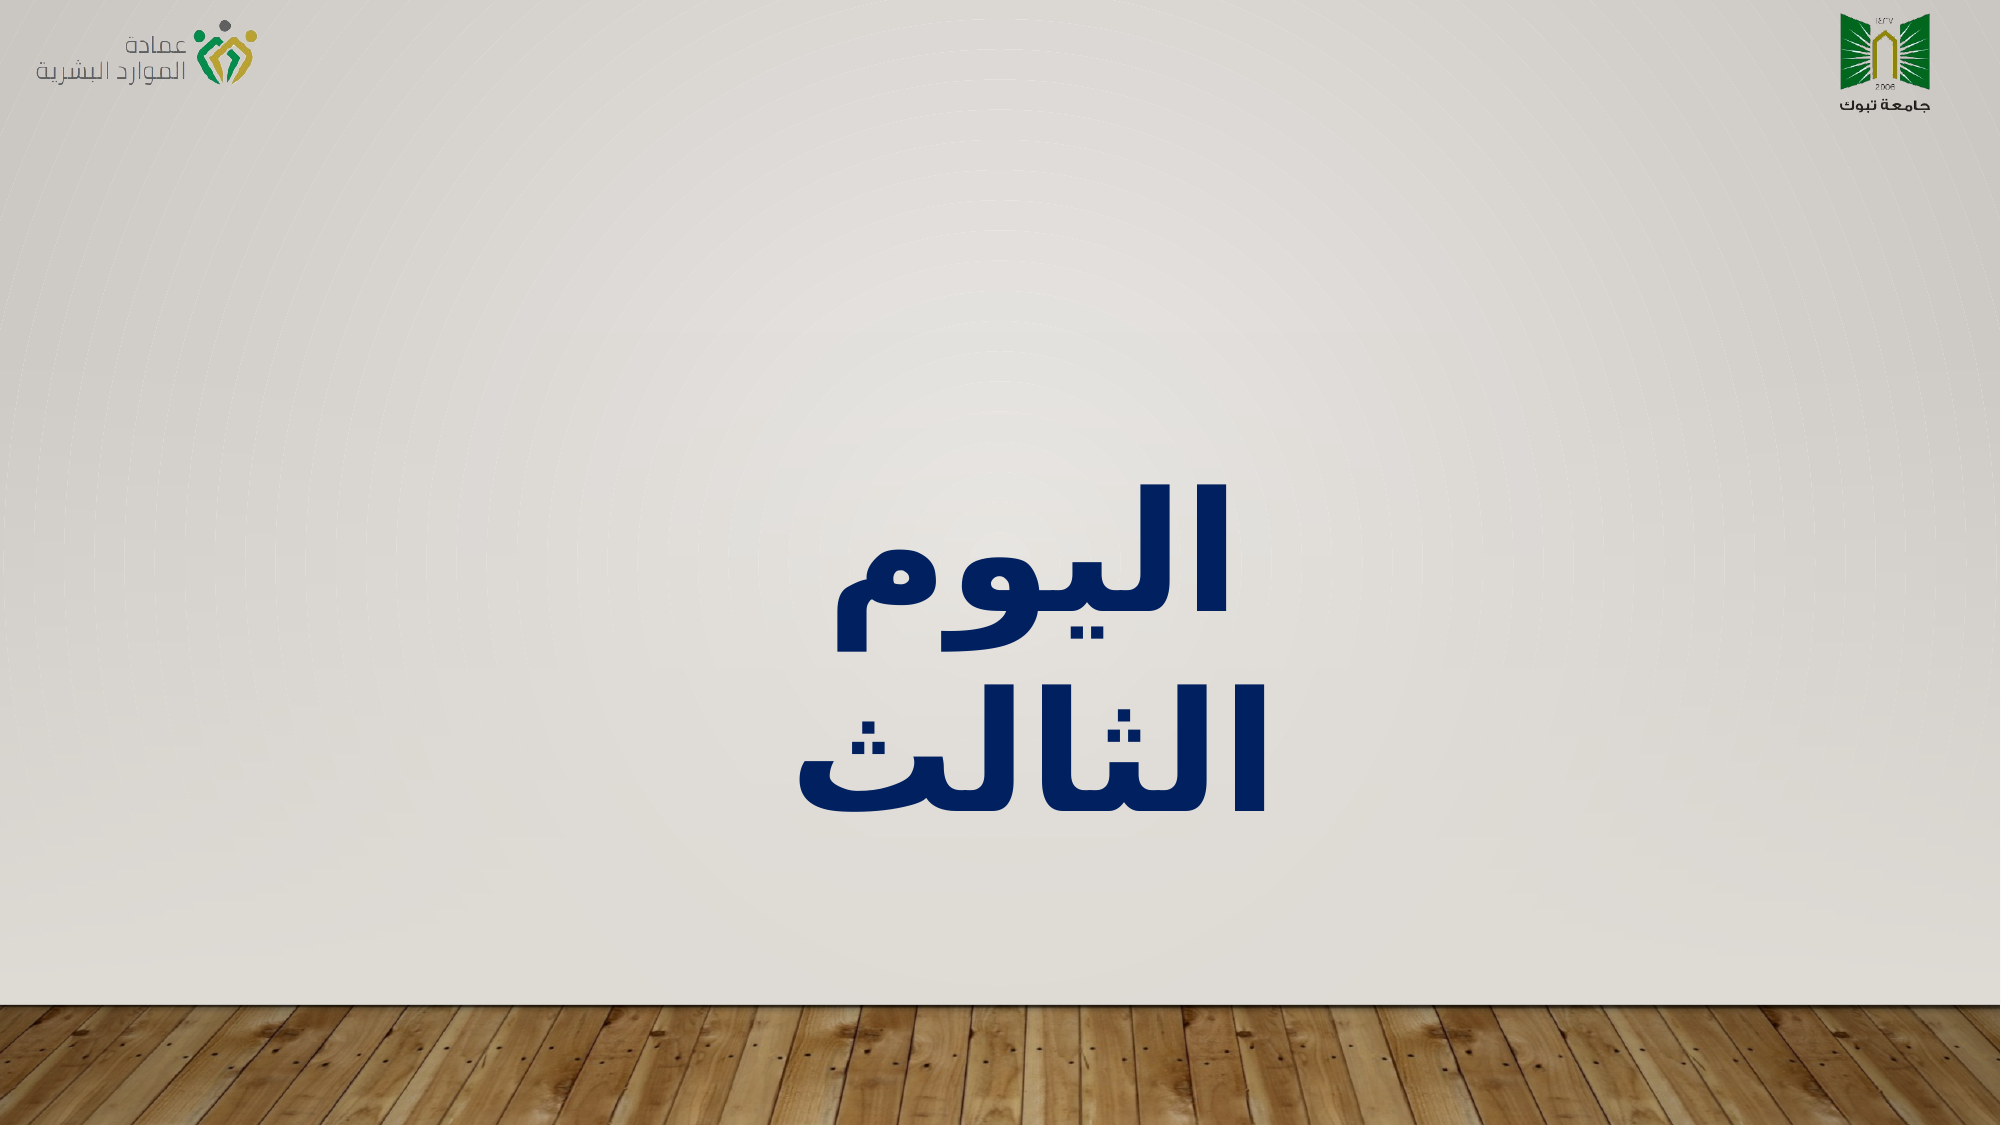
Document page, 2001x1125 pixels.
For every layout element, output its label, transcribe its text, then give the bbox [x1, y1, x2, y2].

picture [0, 1005, 2000, 1125]
text_box اليوم الثالث [665, 437, 1403, 853]
picture [26, 0, 264, 106]
picture [1813, 4, 1960, 114]
